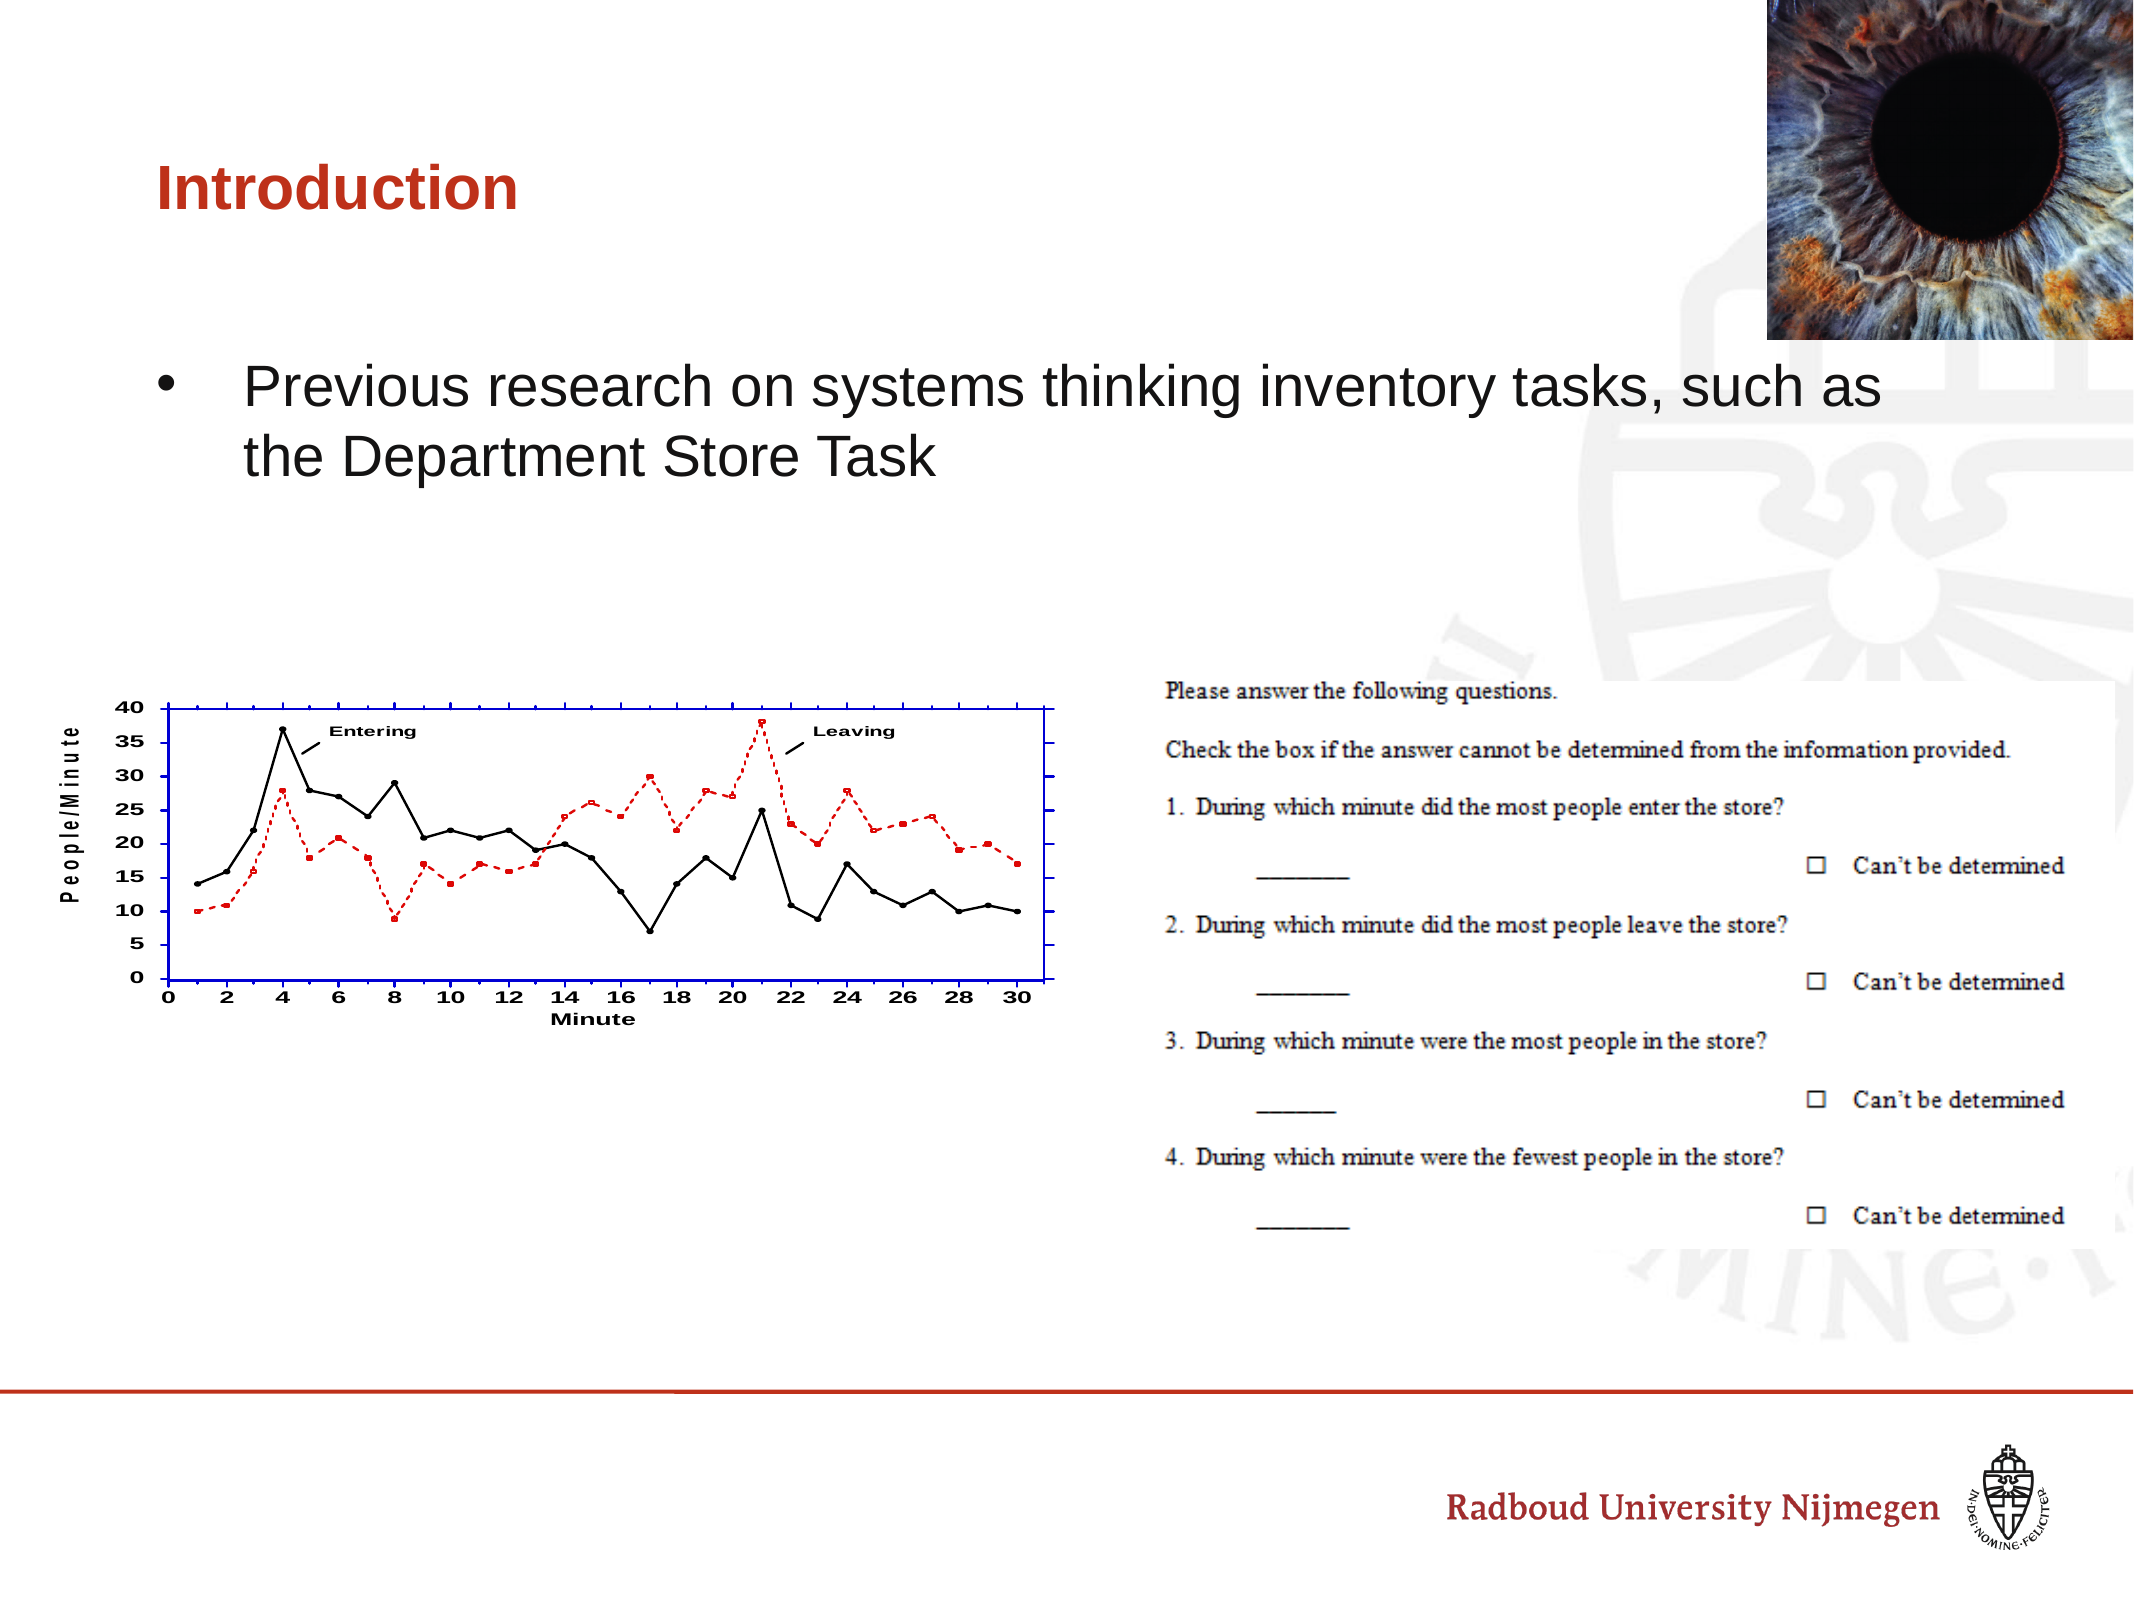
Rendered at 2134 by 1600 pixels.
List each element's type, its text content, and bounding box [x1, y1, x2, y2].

list Previous research on systems thinking inventory tasks, such as the Department Store Task [147, 1221, 1961, 1326]
picture [0, 0, 2134, 1389]
title Introduction [147, 137, 1961, 312]
picture [0, 1394, 2134, 1600]
list Previous research on systems thinking inventory tasks, such as the Department Store Task [147, 339, 1961, 680]
